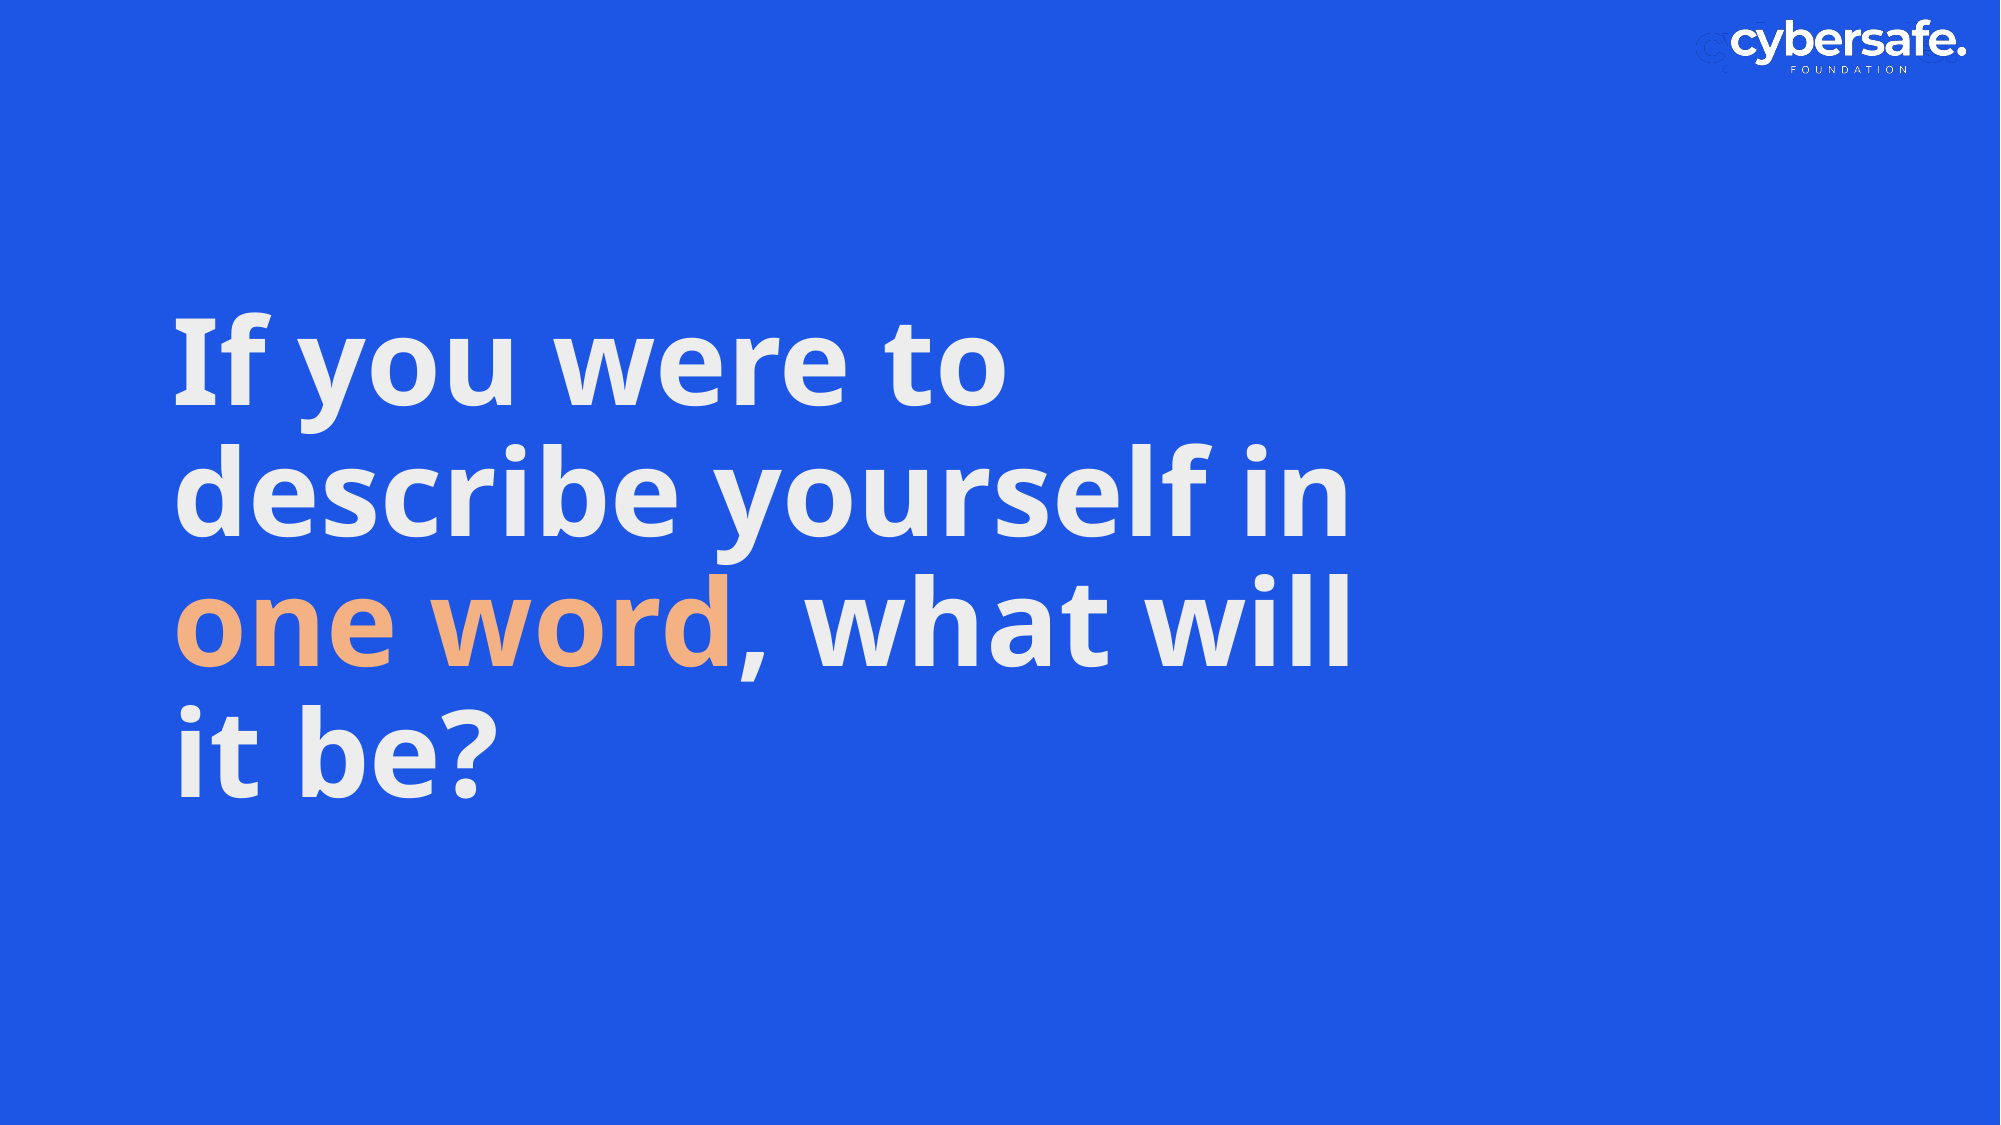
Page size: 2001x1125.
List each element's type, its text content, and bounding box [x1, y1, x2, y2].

title If you were to describe yourself in one word, what will it be? [157, 293, 1390, 832]
picture [1696, 0, 2000, 100]
